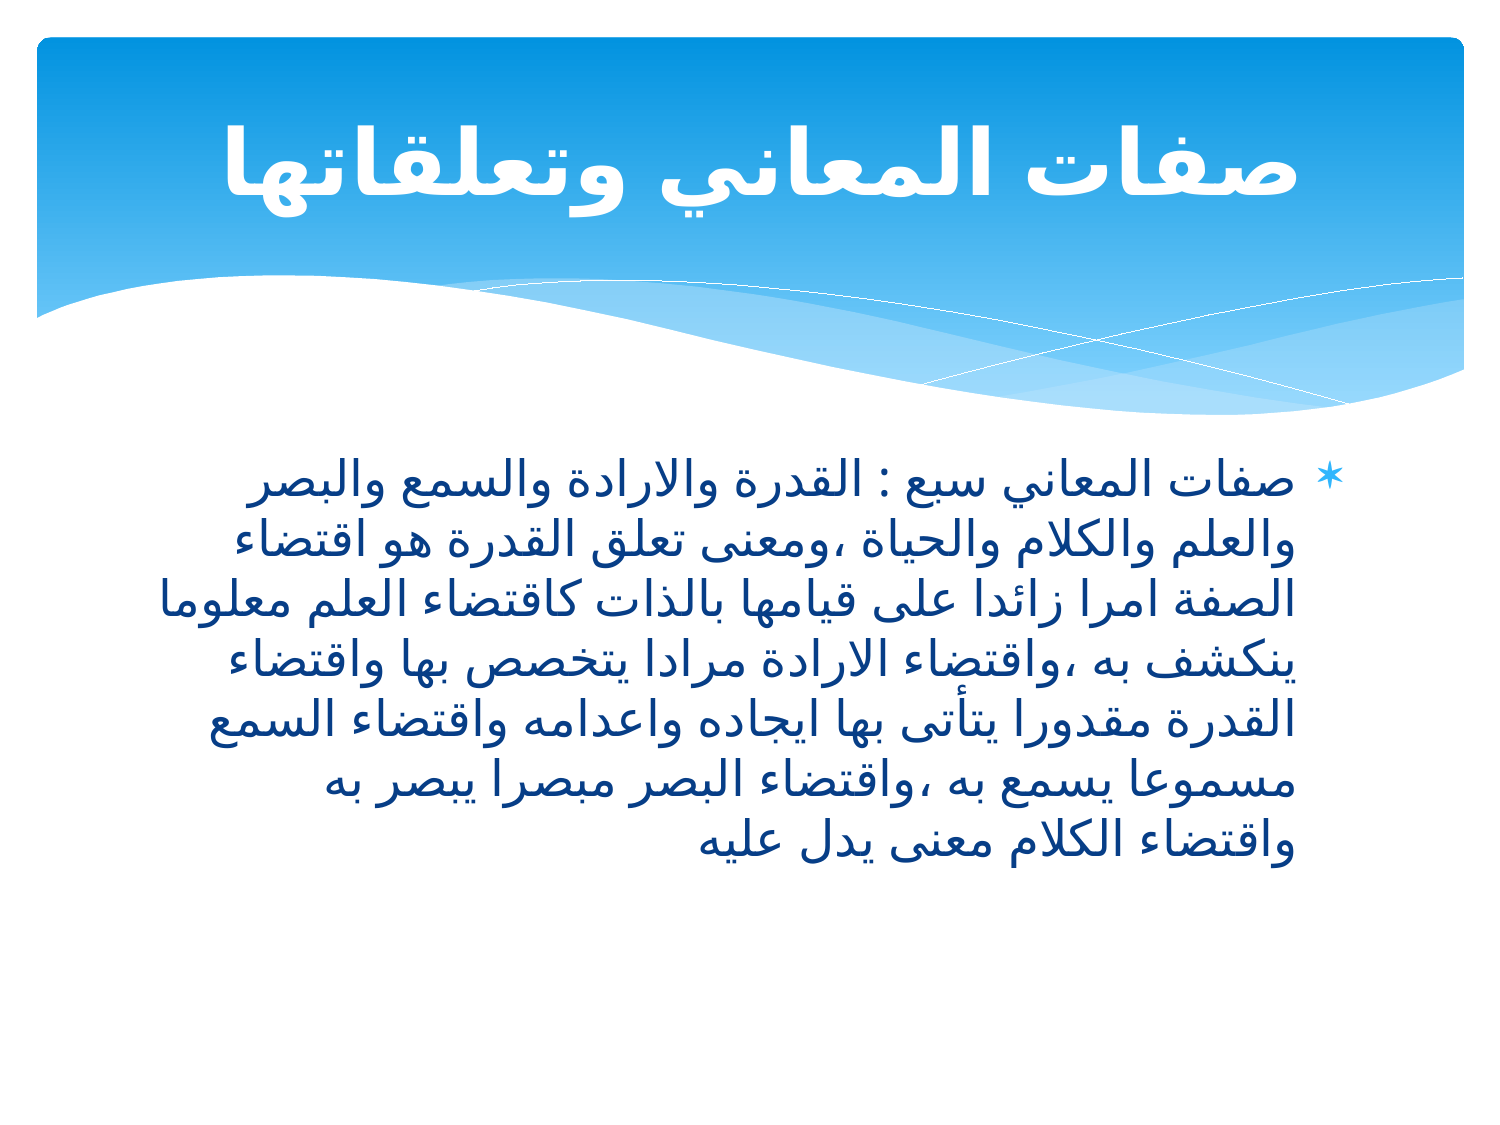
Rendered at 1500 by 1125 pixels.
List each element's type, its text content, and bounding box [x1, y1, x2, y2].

list صفات المعاني سبع : القدرة والارادة والسمع والبصر والعلم والكلام والحياة ،ومعنى تعلق القدرة هو اقتضاء الصفة امرا زائدا على قيامها بالذات كاقتضاء العلم معلوما ينكشف به ،واقتضاء الارادة مرادا يتخصص بها واقتضاء القدرة مقدورا يتأتى بها ايجاده واعدامه واقتضاء السمع مسموعا يسمع به ،واقتضاء البصر مبصرا يبصر به واقتضاء الكلام معنى يدل عليه [143, 438, 1359, 1005]
title صفات المعاني وتعلقاتها [75, 55, 1425, 261]
